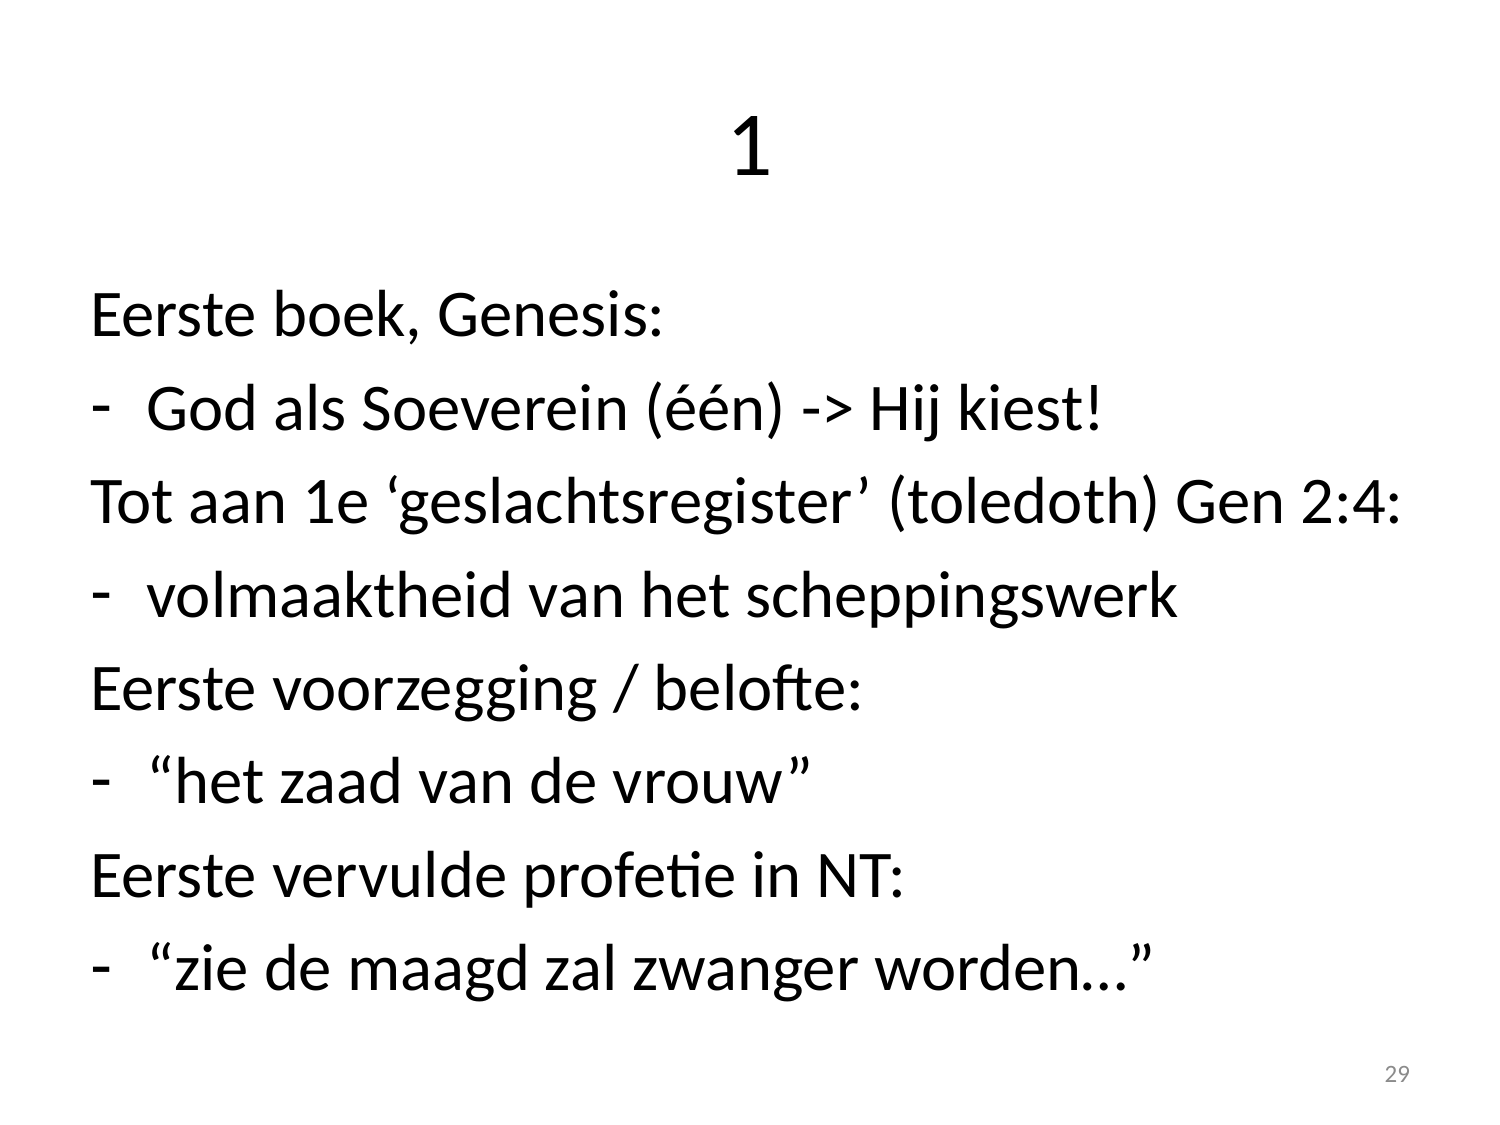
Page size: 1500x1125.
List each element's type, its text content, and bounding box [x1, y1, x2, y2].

slide_number 29 [1074, 1042, 1425, 1103]
title 1 [75, 45, 1425, 233]
list Eerste boek, Genesis: God als Soeverein (één) -> Hij kiest! Tot aan 1e ‘geslachtsregister’ (toledoth) Gen 2:4: volmaaktheid van het scheppingswerk Eerste voorzegging / belofte: “het zaad van de vrouw” Eerste vervulde profetie in NT: “zie de maagd zal zwanger worden…” [75, 262, 1465, 1083]
